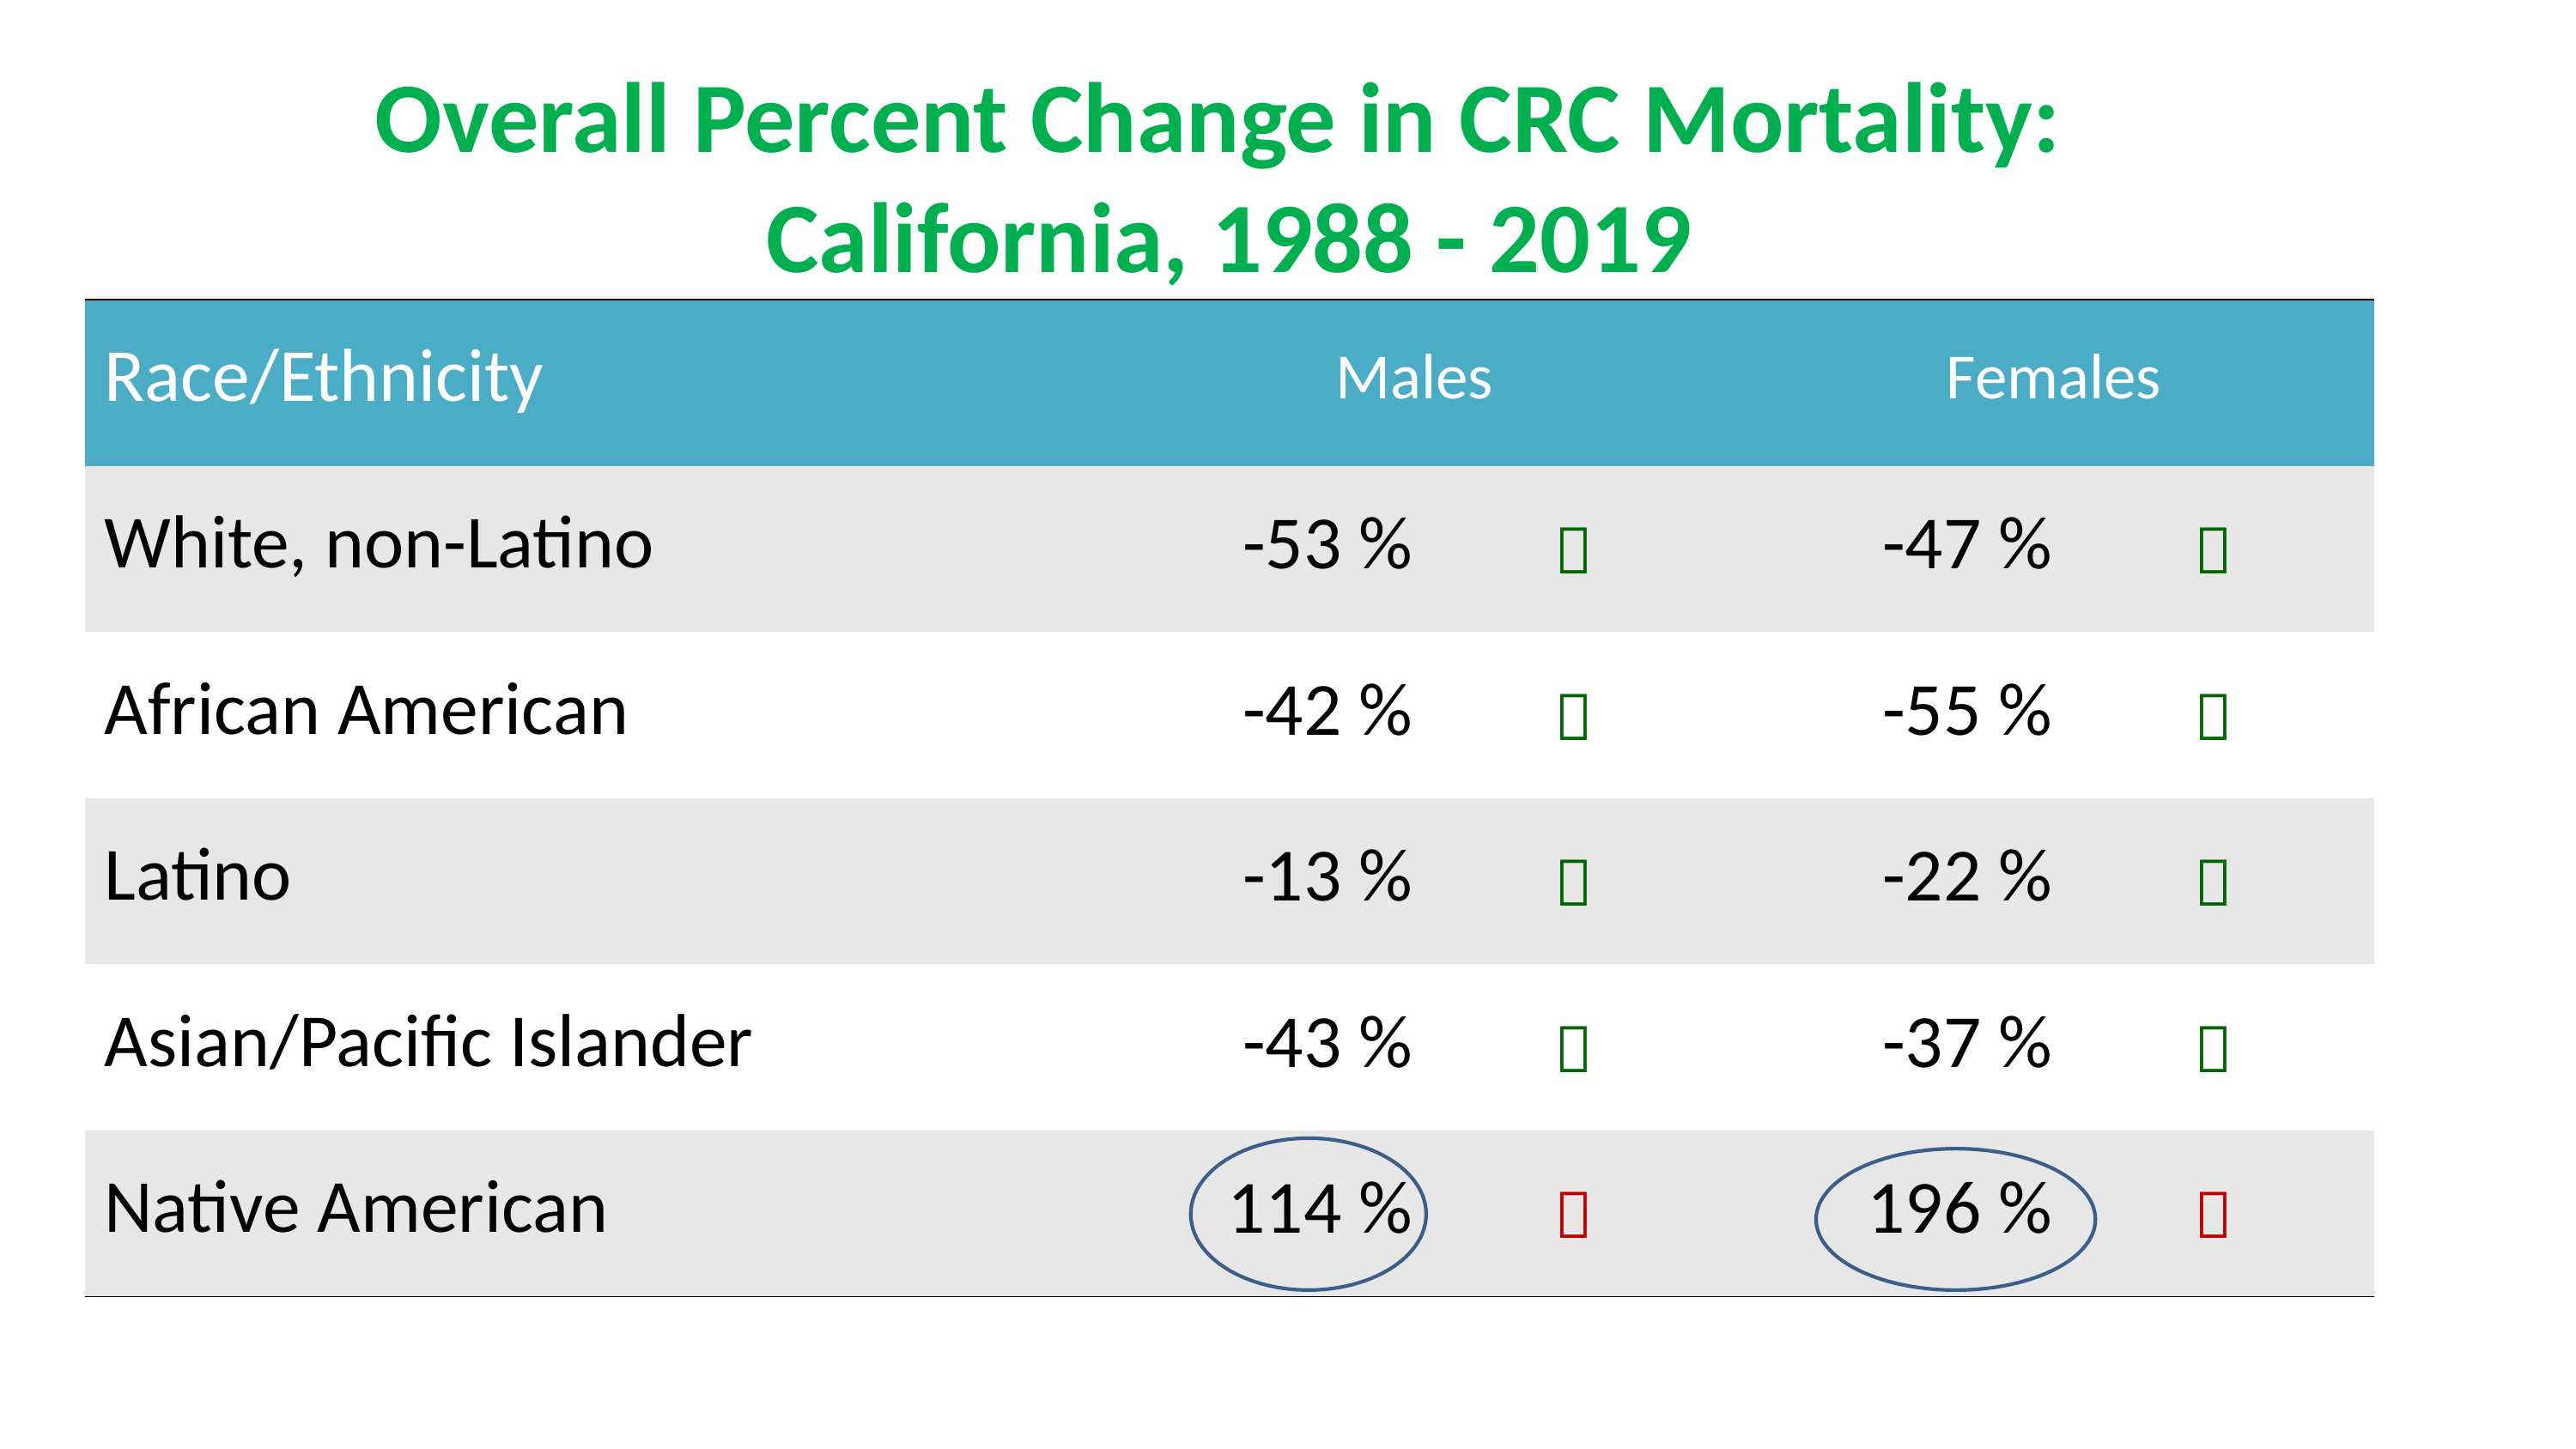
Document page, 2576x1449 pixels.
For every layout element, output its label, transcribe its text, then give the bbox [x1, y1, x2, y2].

table_cell  [2054, 466, 2374, 632]
table_header Males [1095, 300, 1735, 466]
table_cell  [2054, 632, 2374, 798]
table_cell -13 % [1095, 798, 1414, 964]
table_cell -43 % [1095, 964, 1414, 1131]
table_cell Asian/Pacific Islander [85, 964, 1095, 1131]
table_cell Latino [85, 798, 1095, 964]
table_cell  [1414, 632, 1735, 798]
table_cell -42 % [1095, 632, 1414, 798]
table_cell  [1414, 798, 1735, 964]
table_cell -47 % [1735, 466, 2054, 632]
text_box [1814, 1147, 2098, 1292]
table_cell Native American [85, 1131, 1095, 1296]
table_cell  [2054, 1131, 2374, 1296]
table_cell 114 % [1095, 1131, 1414, 1296]
table_header Race/Ethnicity [85, 300, 1095, 466]
table_cell -55 % [1735, 632, 2054, 798]
table_cell  [1414, 466, 1735, 632]
table_cell -53 % [1095, 466, 1414, 632]
text_box [1188, 1136, 1429, 1292]
table_cell  [1414, 964, 1735, 1131]
title Overall Percent Change in CRC Mortality: California, 1988 - 2019 [84, 45, 2374, 299]
table_cell -37 % [1735, 964, 2054, 1131]
table_cell  [2054, 964, 2374, 1131]
table_cell -22 % [1735, 798, 2054, 964]
table_cell  [1414, 1131, 1735, 1296]
table_cell African American [85, 632, 1095, 798]
table_header Females [1735, 300, 2374, 466]
table_cell  [2054, 798, 2374, 964]
table_cell White, non-Latino [85, 466, 1095, 632]
table_cell 196 % [1735, 1131, 2054, 1296]
